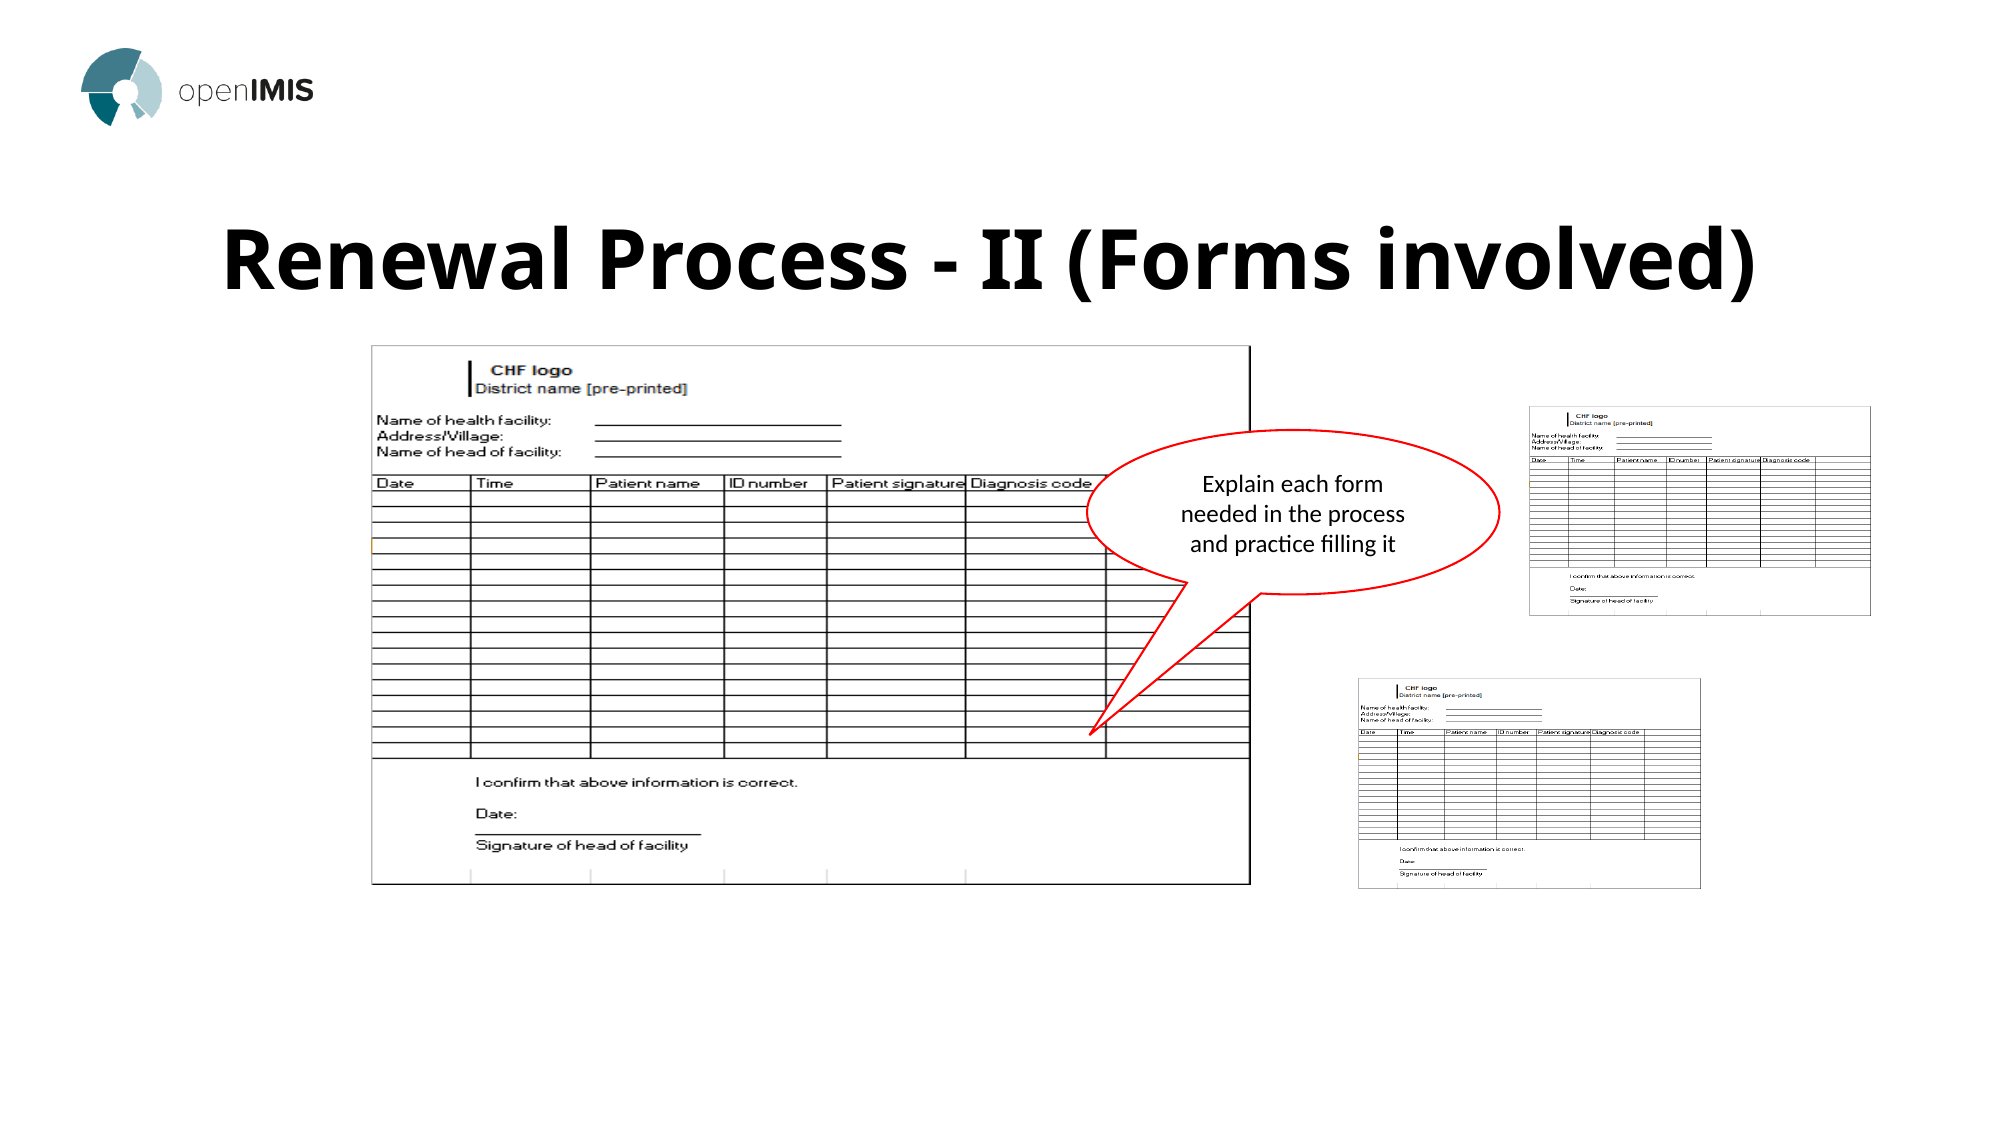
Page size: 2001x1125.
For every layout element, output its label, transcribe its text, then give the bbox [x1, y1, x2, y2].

title Renewal Process - II (Forms involved) [137, 185, 1863, 340]
picture [371, 345, 1251, 885]
picture [81, 48, 313, 126]
picture [1358, 678, 1701, 889]
text_box Explain each form needed in the process and practice filling it [1251, 428, 1501, 603]
picture [1529, 406, 1871, 616]
